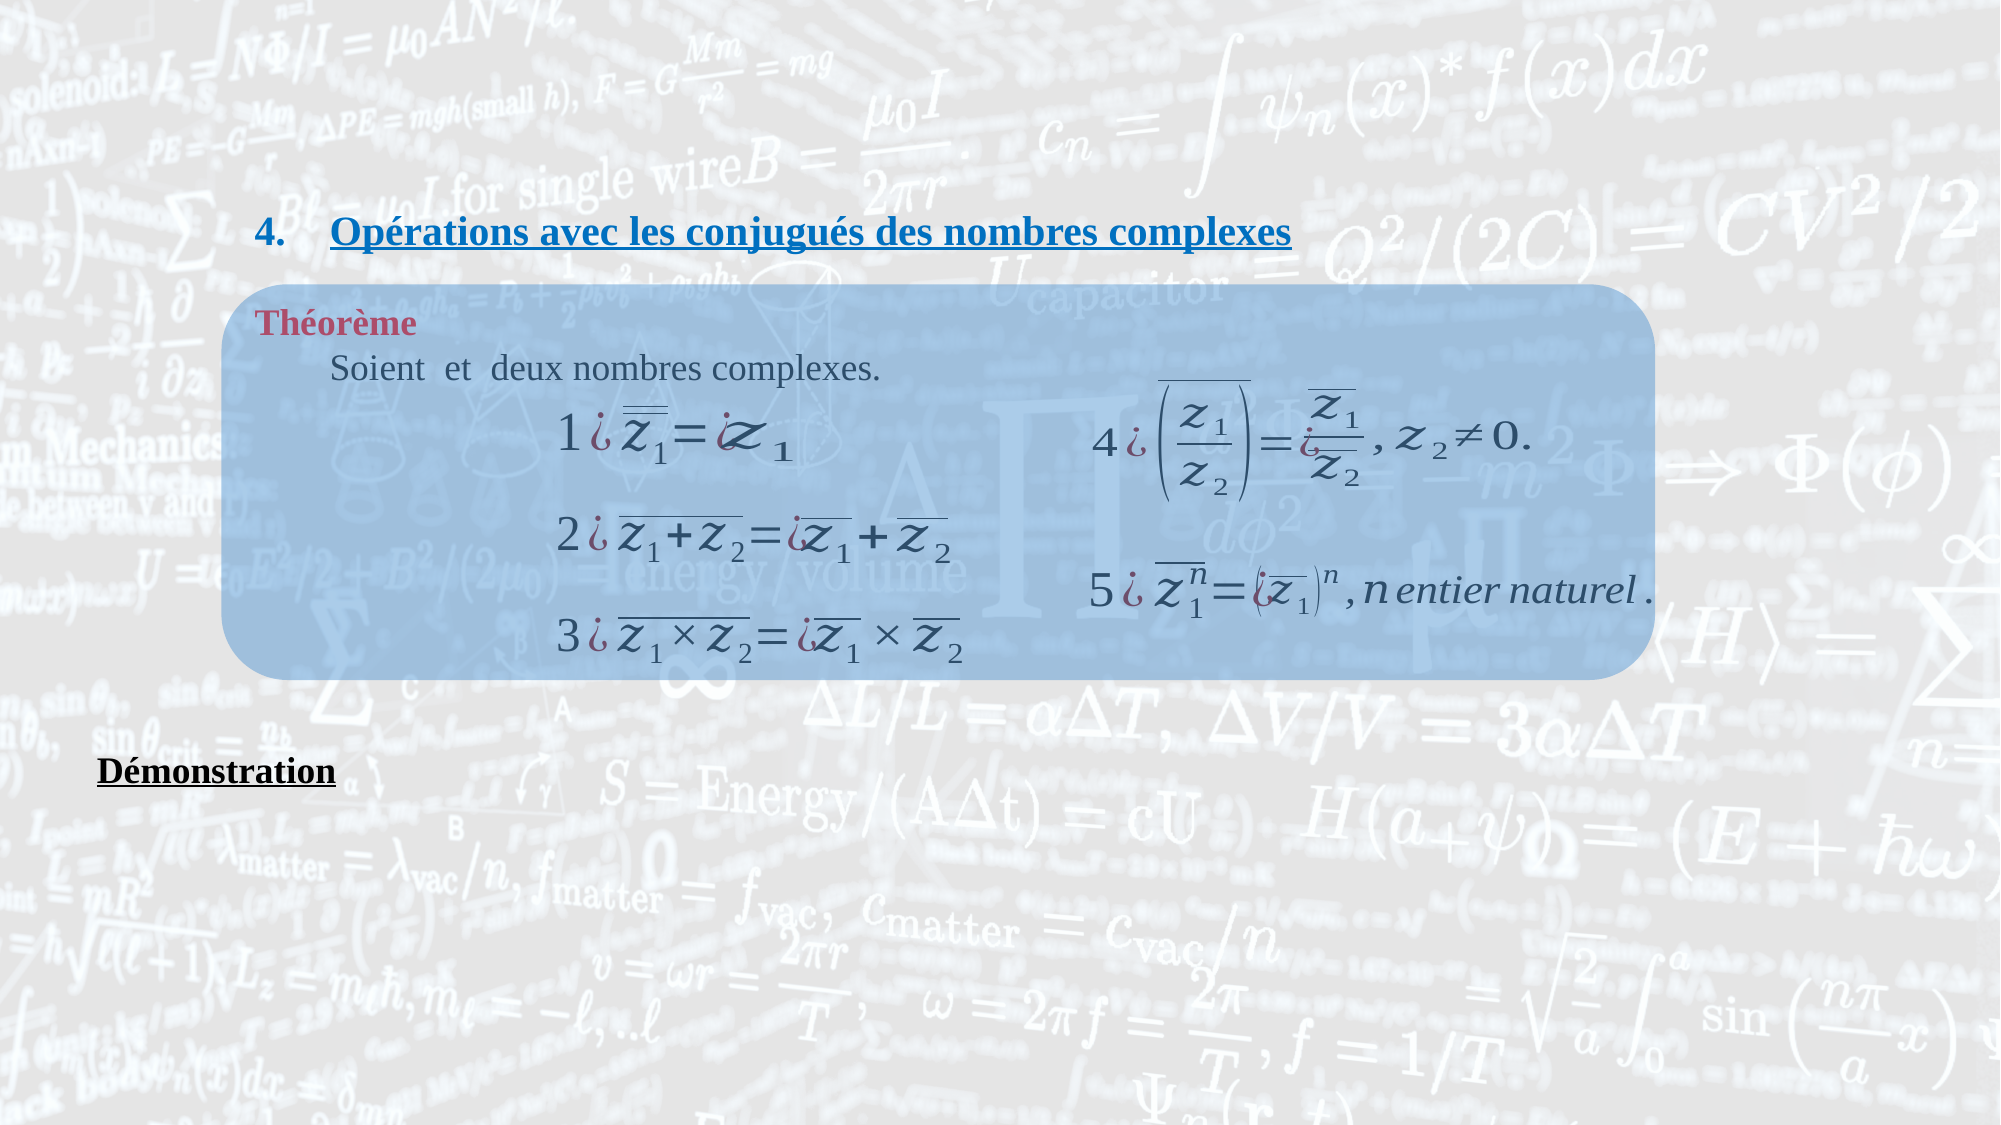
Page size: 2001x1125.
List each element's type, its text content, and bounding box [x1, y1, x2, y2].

text_box [221, 284, 1656, 681]
text_box Démonstration [82, 738, 361, 799]
